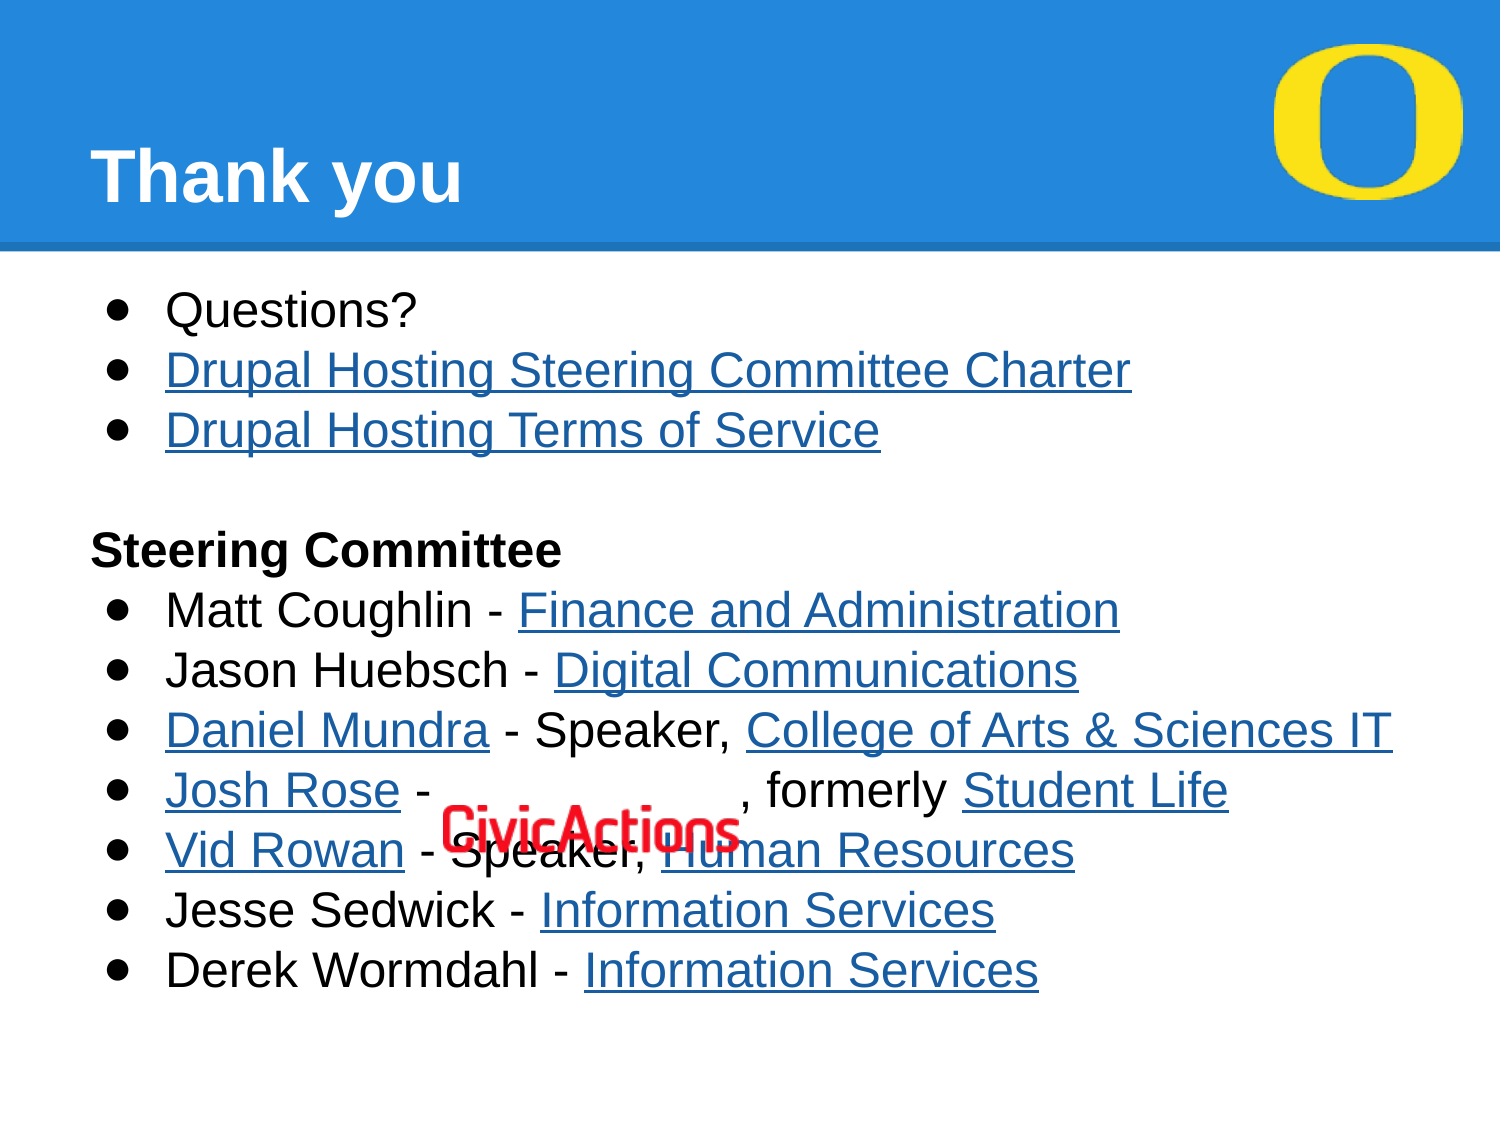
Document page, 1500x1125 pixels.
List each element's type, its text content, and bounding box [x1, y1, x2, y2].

title Thank you [75, 45, 1425, 233]
picture [1273, 44, 1463, 200]
picture [442, 805, 739, 855]
list Questions? Drupal Hosting Steering Committee Charter Drupal Hosting Terms of Service Steering Committee Matt Coughlin - Finance and Administration Jason Huebsch - Digital Communications Daniel Mundra - Speaker, College of Arts & Sciences IT Josh Rose - , formerly Student Life Vid Rowan - Speaker, Human Resources Jesse Sedwick - Information Services Derek Wormdahl - Information Services [75, 262, 1425, 1078]
